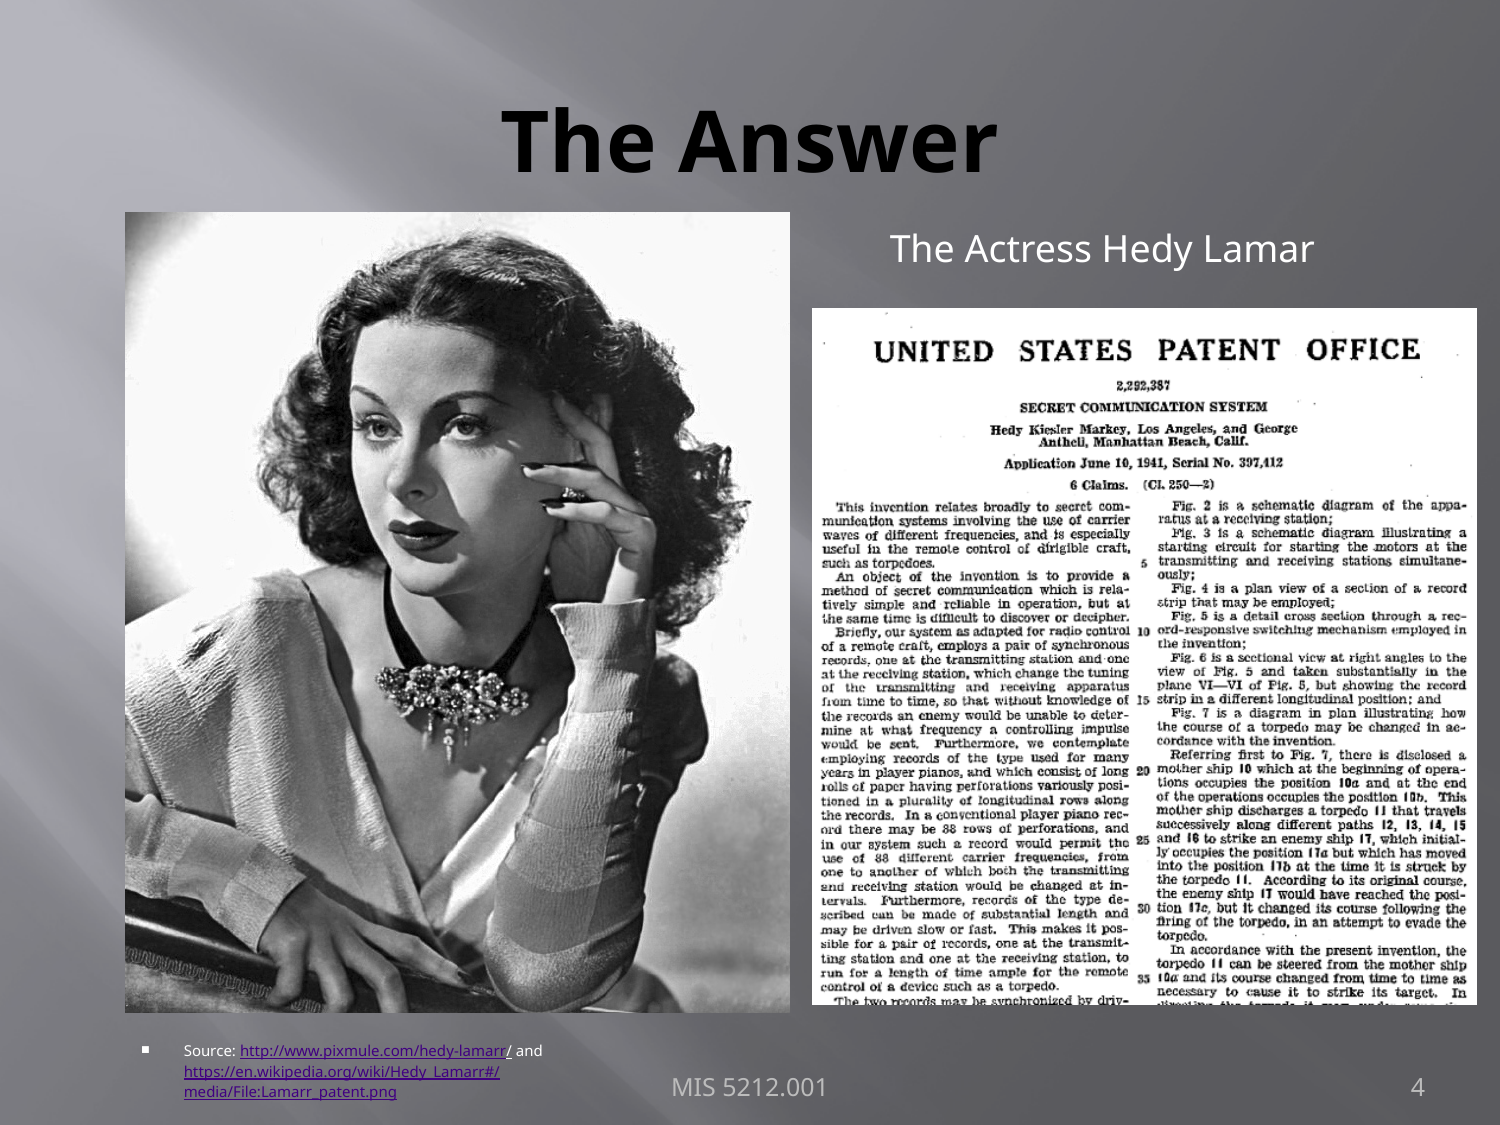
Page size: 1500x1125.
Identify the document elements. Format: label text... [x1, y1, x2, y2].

text_box The Actress Hedy Lamar [875, 217, 1350, 278]
picture [812, 307, 1477, 1005]
footer MIS 5212.001 [512, 1052, 988, 1113]
title The Answer [75, 45, 1425, 233]
list Source: http://www.pixmule.com/hedy-lamarr/ and https://en.wikipedia.org/wiki/Hedy_Lamarr#/media/File:Lamarr_patent.png [37, 1034, 512, 1113]
picture [124, 212, 790, 1013]
slide_number 4 [1299, 1052, 1425, 1113]
